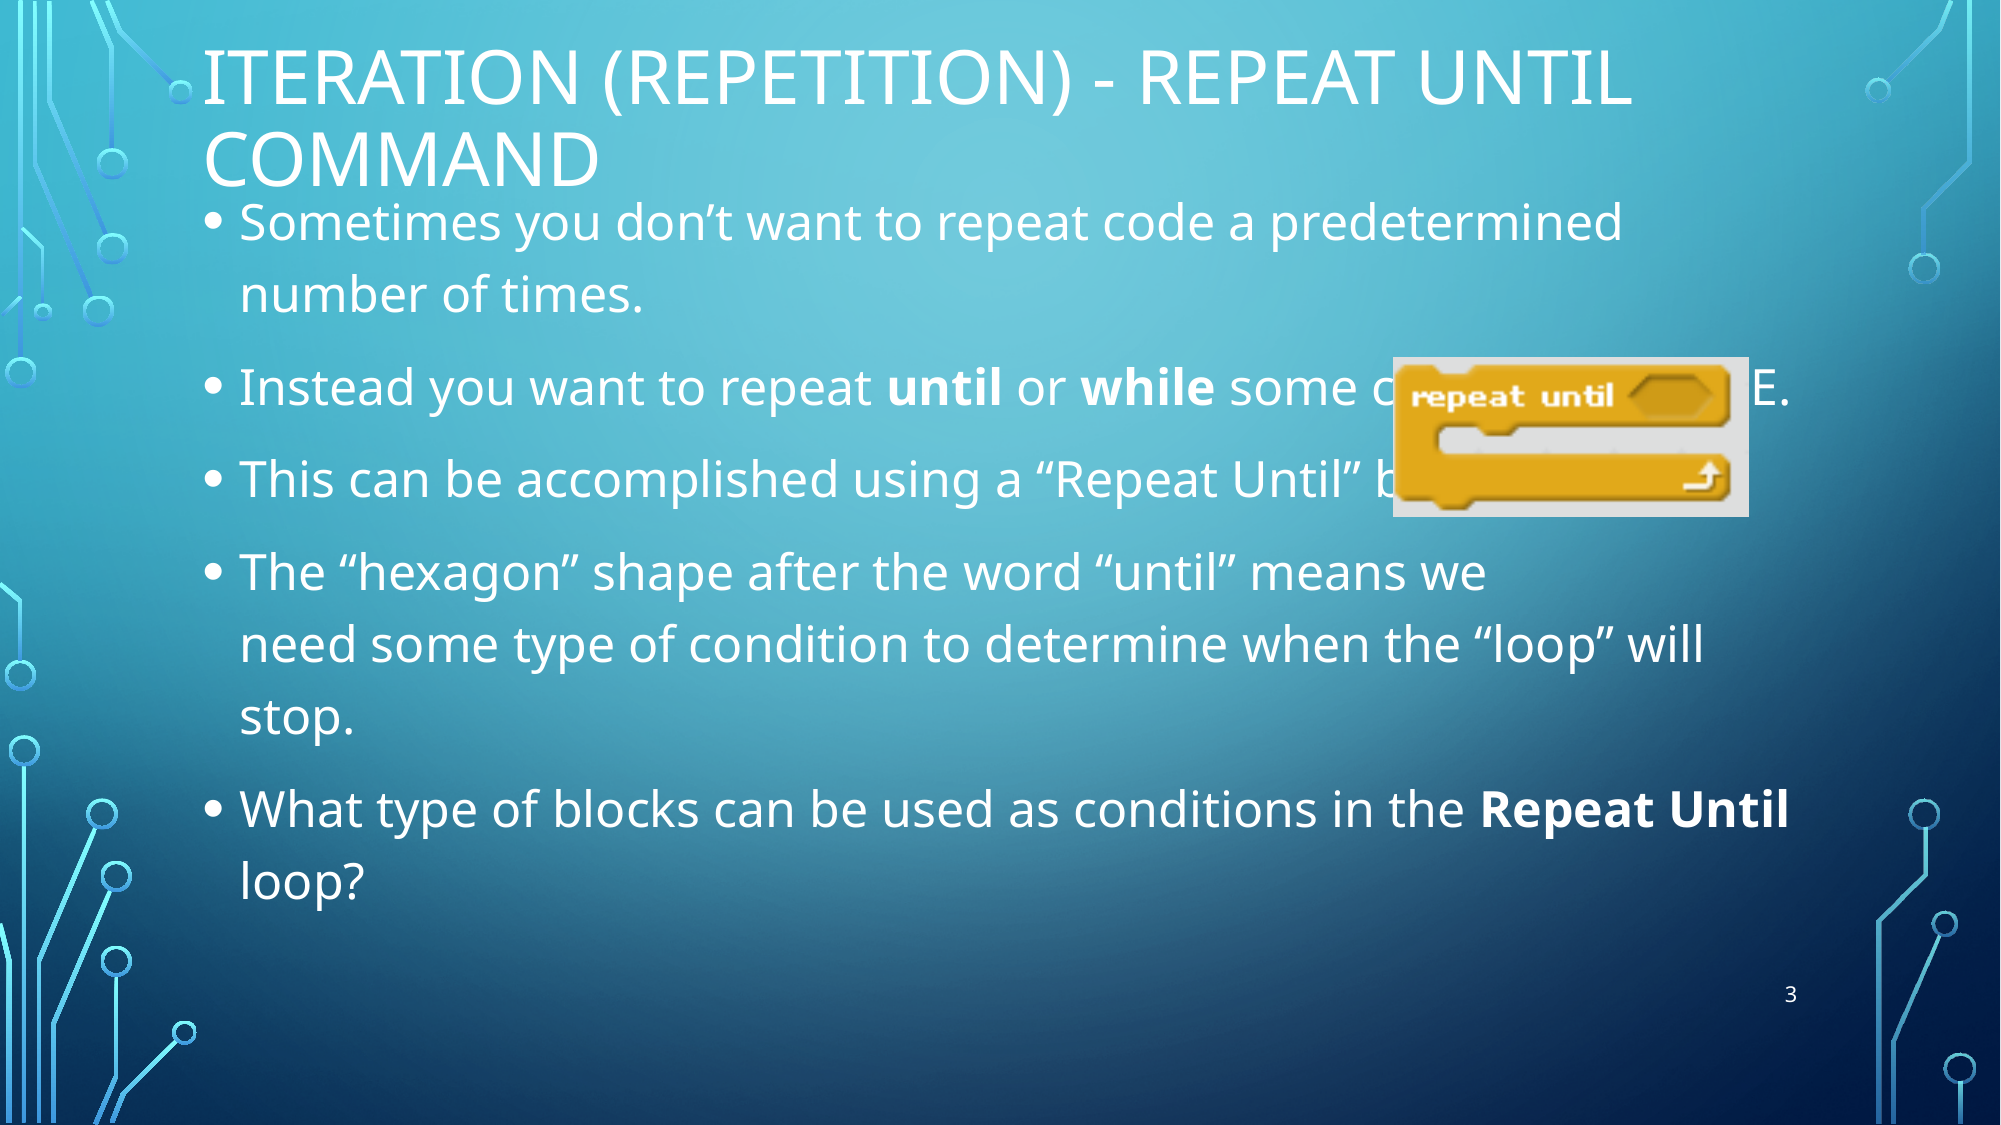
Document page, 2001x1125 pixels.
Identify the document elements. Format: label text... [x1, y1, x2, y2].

slide_number 3 [1685, 965, 1813, 1025]
list Sometimes you don’t want to repeat code a predetermined number of times. Instead you want to repeat until or while some condition is TRUE. This can be accomplished using a “Repeat Until” block. The “hexagon” shape after the word “until” means we need some type of condition to determine when the “loop” will stop. What type of blocks can be used as conditions in the Repeat Until loop? [187, 170, 1813, 950]
picture [1392, 357, 1750, 517]
title Iteration (Repetition) - Repeat UNTIL Command [187, 0, 1813, 170]
